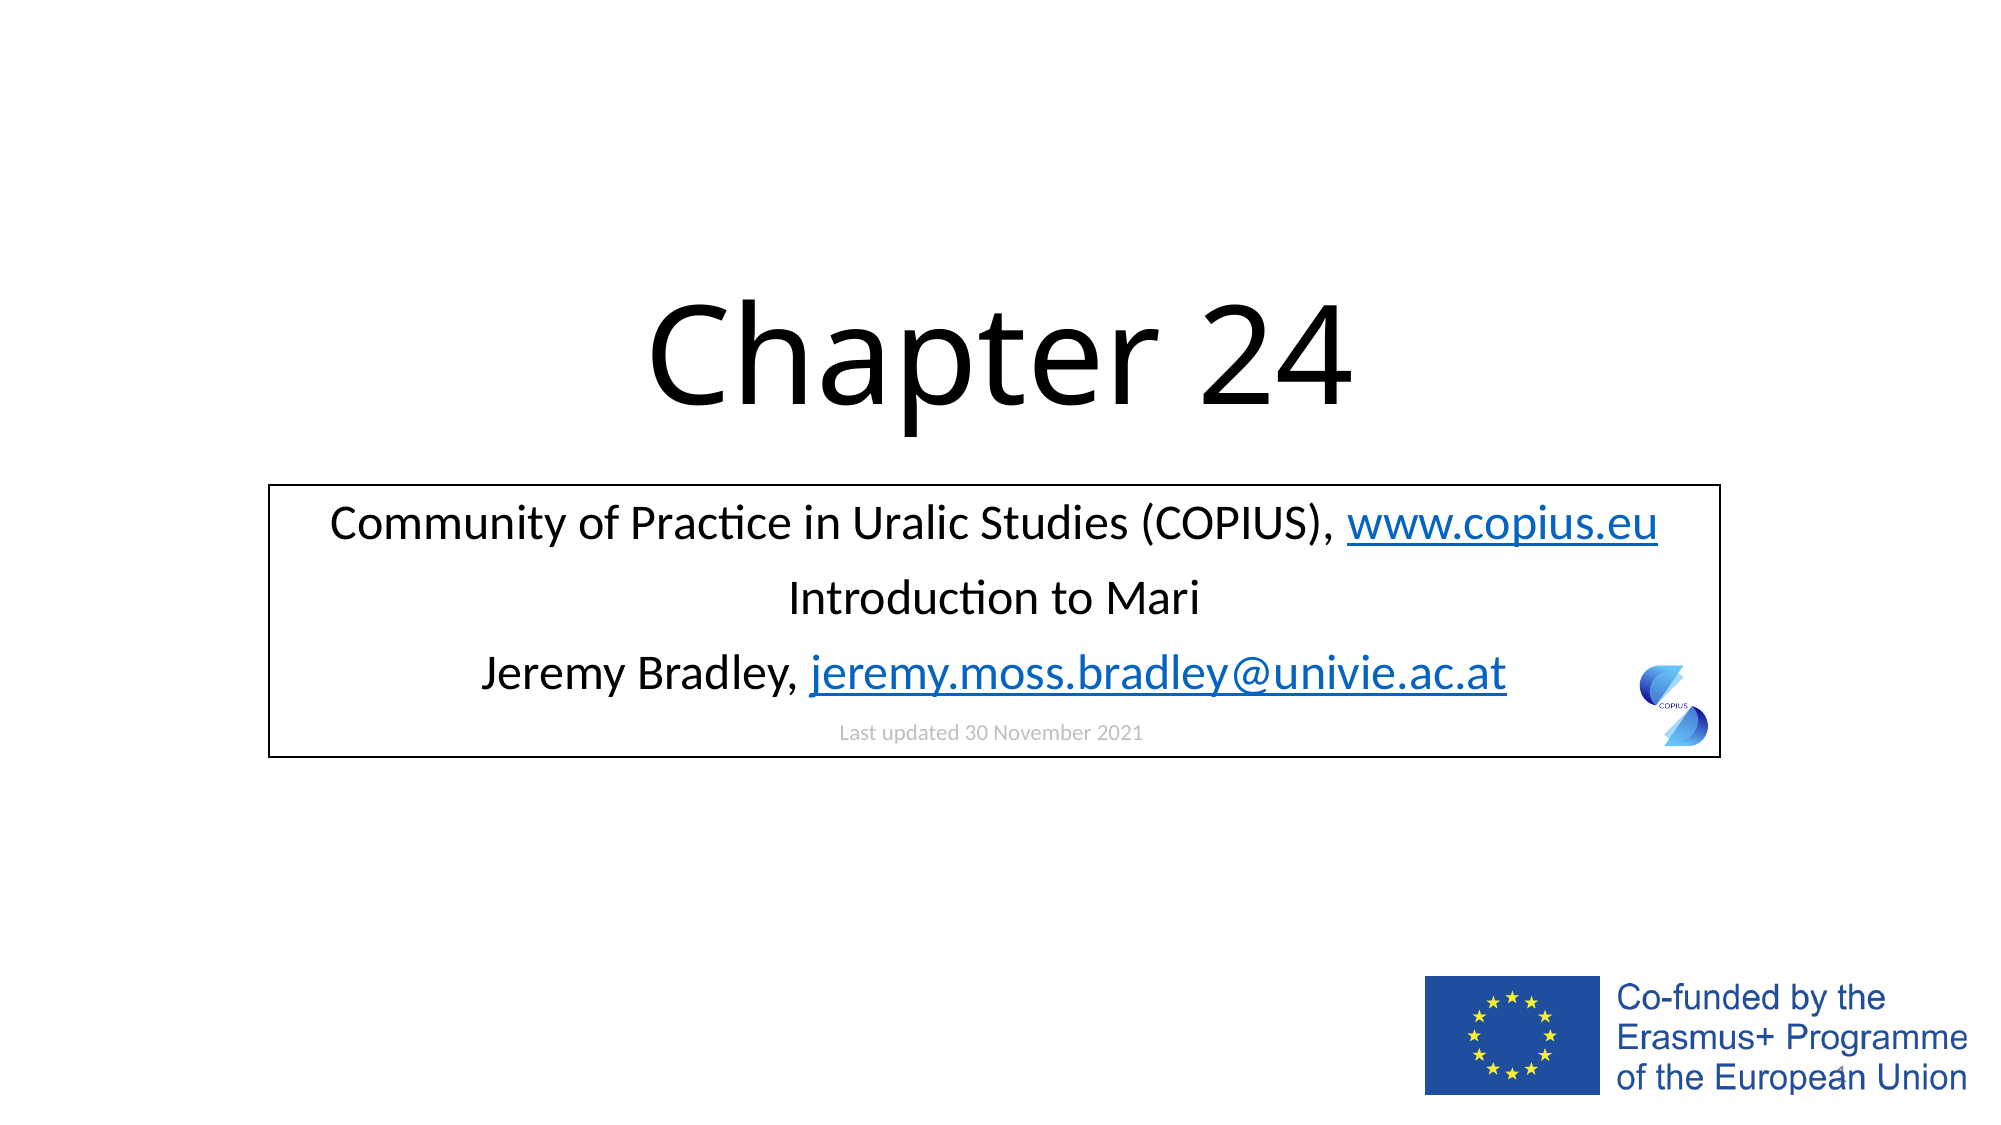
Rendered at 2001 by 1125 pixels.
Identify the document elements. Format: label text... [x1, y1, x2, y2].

title Chapter 24 [249, 184, 1750, 442]
picture [1627, 660, 1720, 754]
picture [1425, 976, 1967, 1095]
subtitle Community of Practice in Uralic Studies (COPIUS), www.copius.eu Introduction to Mari Jeremy Bradley, jeremy.moss.bradley@univie.ac.at Last updated 30 November 2021 [268, 484, 1721, 758]
slide_number 1 [1412, 1042, 1863, 1103]
